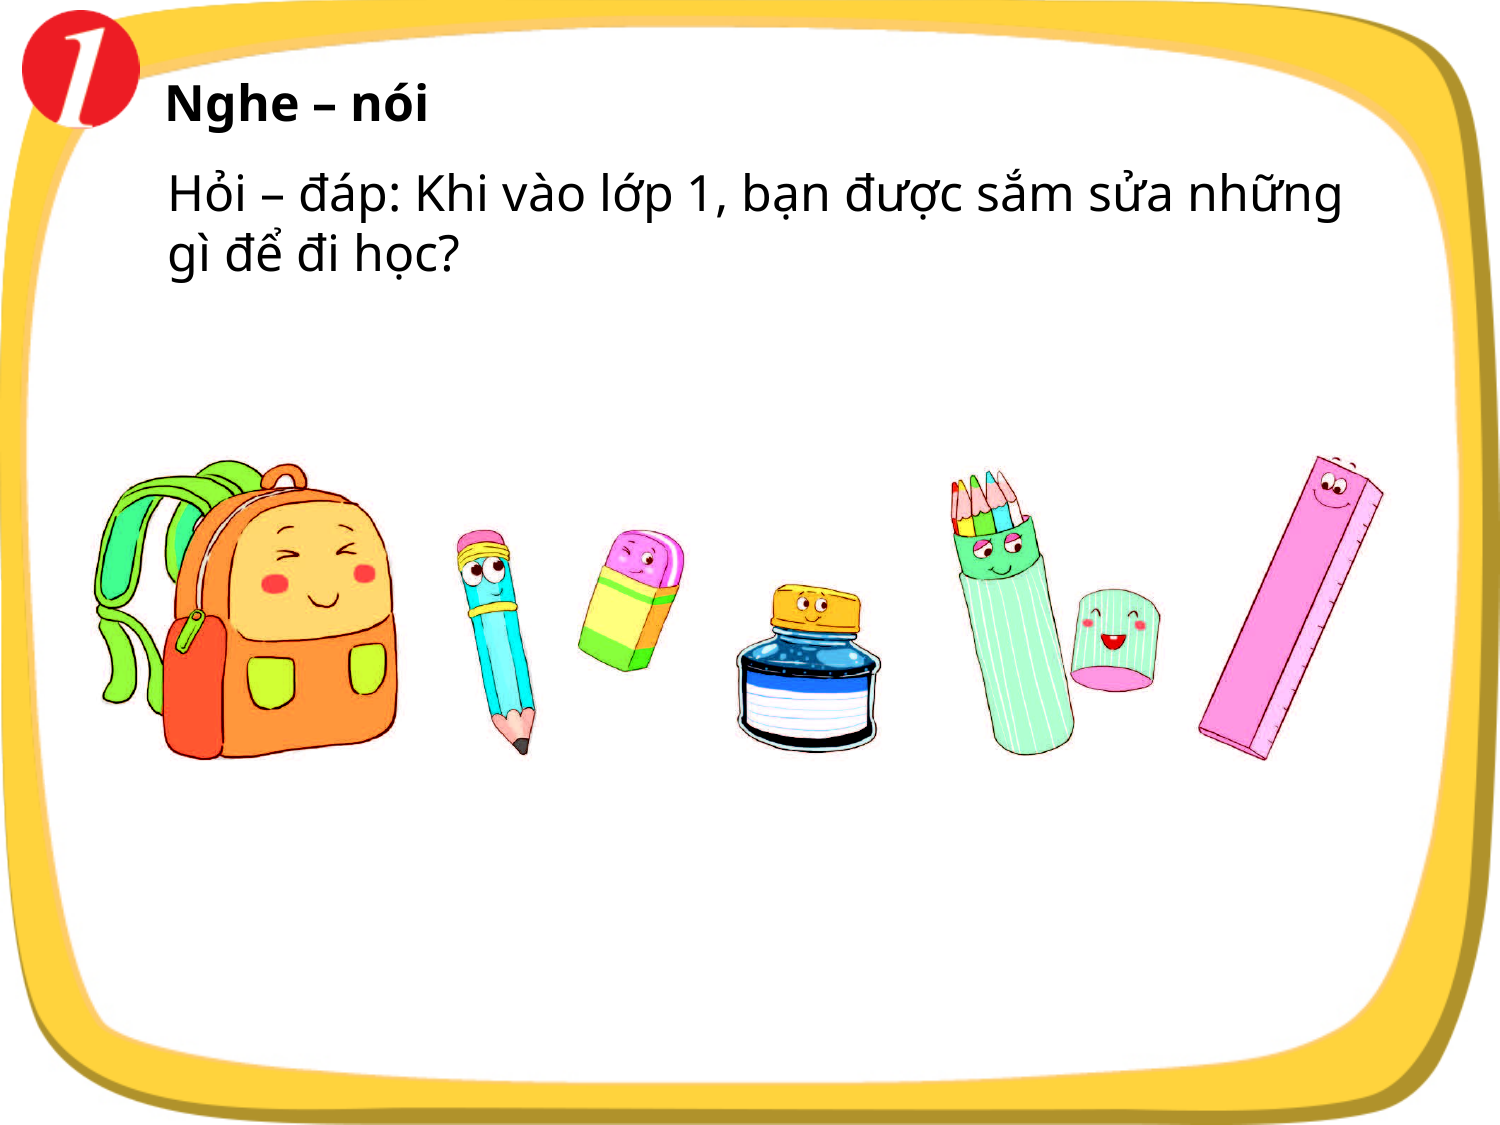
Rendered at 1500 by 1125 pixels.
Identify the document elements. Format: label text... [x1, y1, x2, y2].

picture [0, 0, 1500, 1125]
text_box Nghe – nói [149, 63, 445, 139]
text_box Hỏi – đáp: Khi vào lớp 1, bạn được sắm sửa những gì để đi học? [153, 154, 1396, 289]
